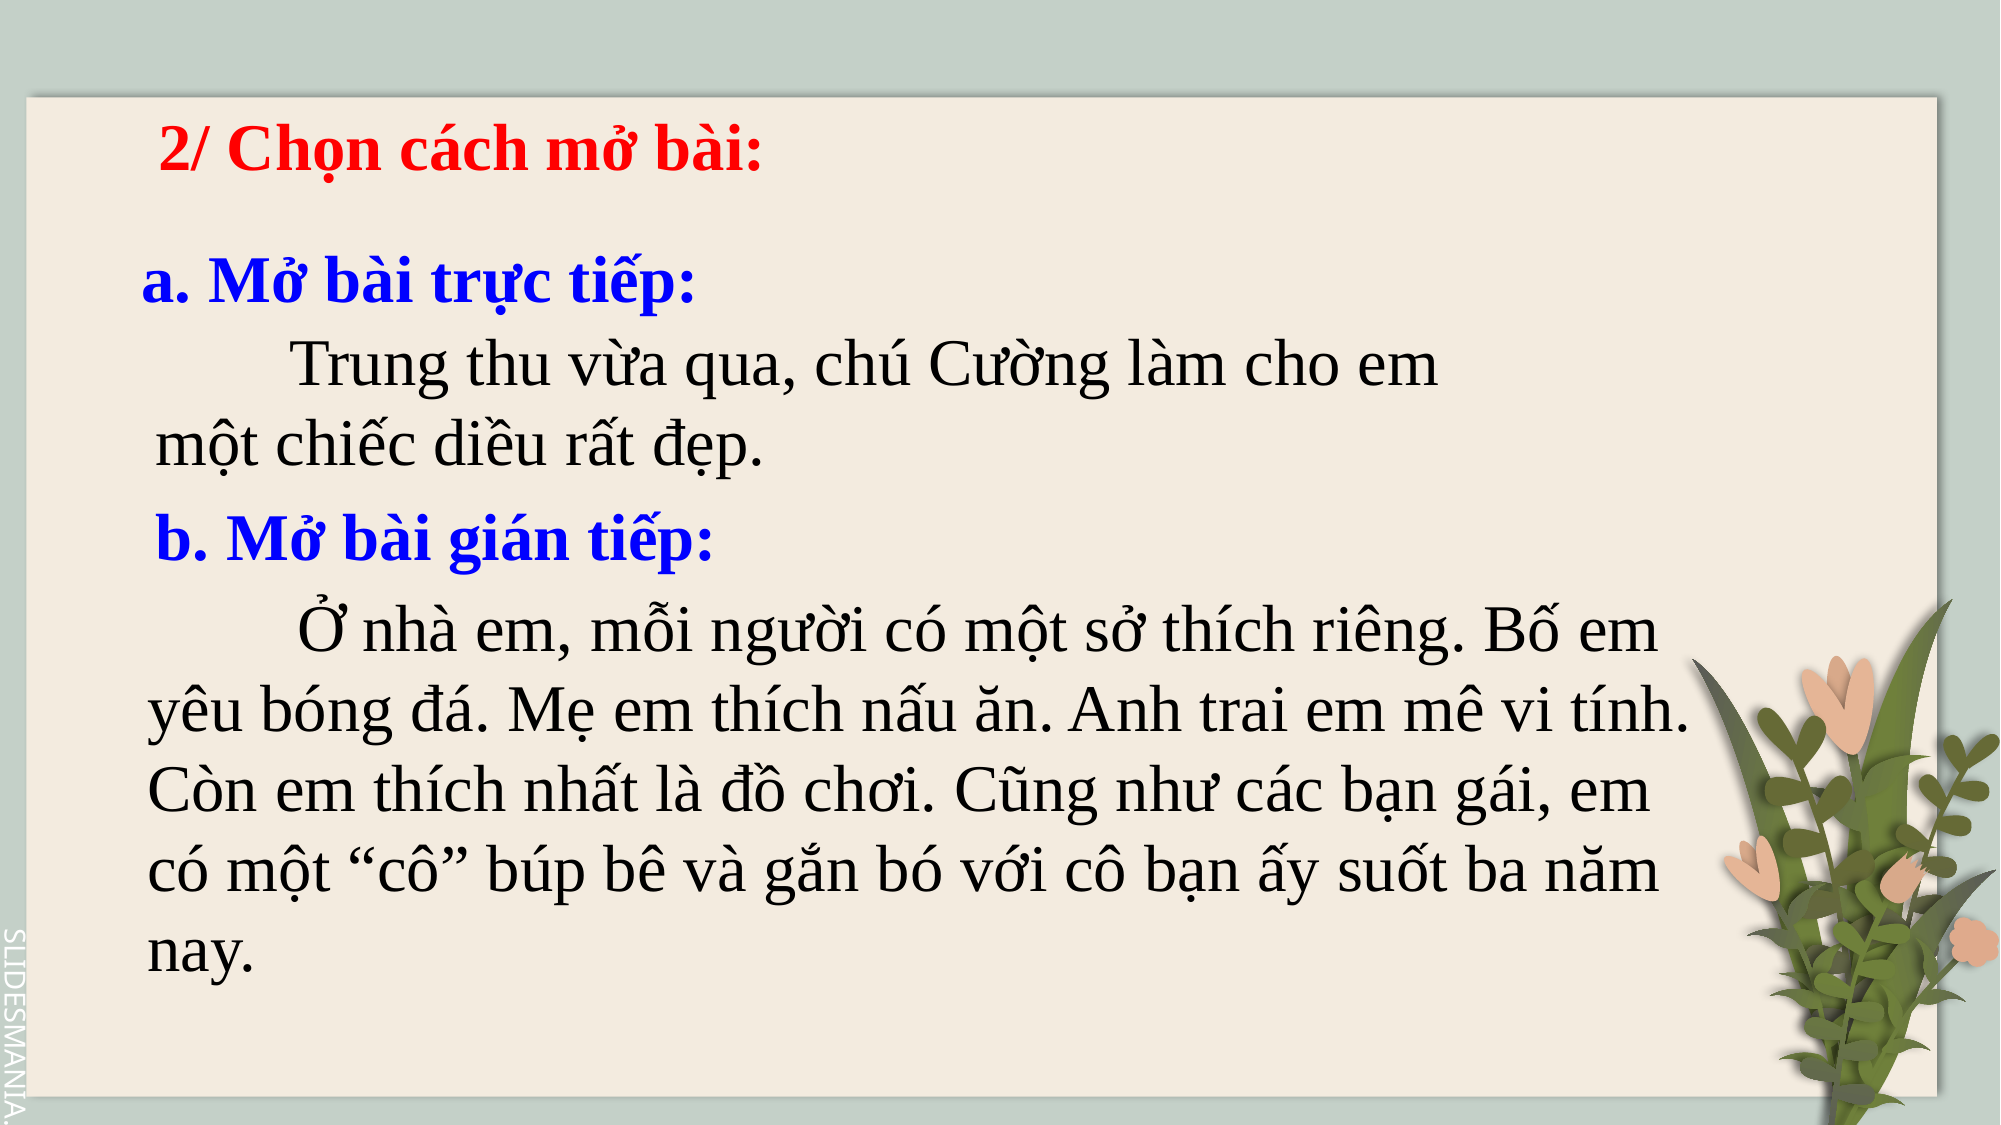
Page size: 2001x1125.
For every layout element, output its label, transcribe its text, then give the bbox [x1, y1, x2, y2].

text_box Ở nhà em, mỗi người có một sở thích riêng. Bố em yêu bóng đá. Mẹ em thích nấu ăn. Anh trai em mê vi tính. Còn em thích nhất là đồ chơi. Cũng như các bạn gái, em có một “cô” búp bê và gắn bó với cô bạn ấy suốt ba năm nay. [126, 534, 1714, 1125]
text_box 2/ Chọn cách mở bài: [143, 95, 782, 191]
text_box a. Mở bài trực tiếp: [126, 228, 1240, 323]
text_box b. Mở bài gián tiếp: [141, 486, 1130, 534]
text_box Trung thu vừa qua, chú Cường làm cho em một chiếc diều rất đẹp. [83, 323, 1514, 487]
